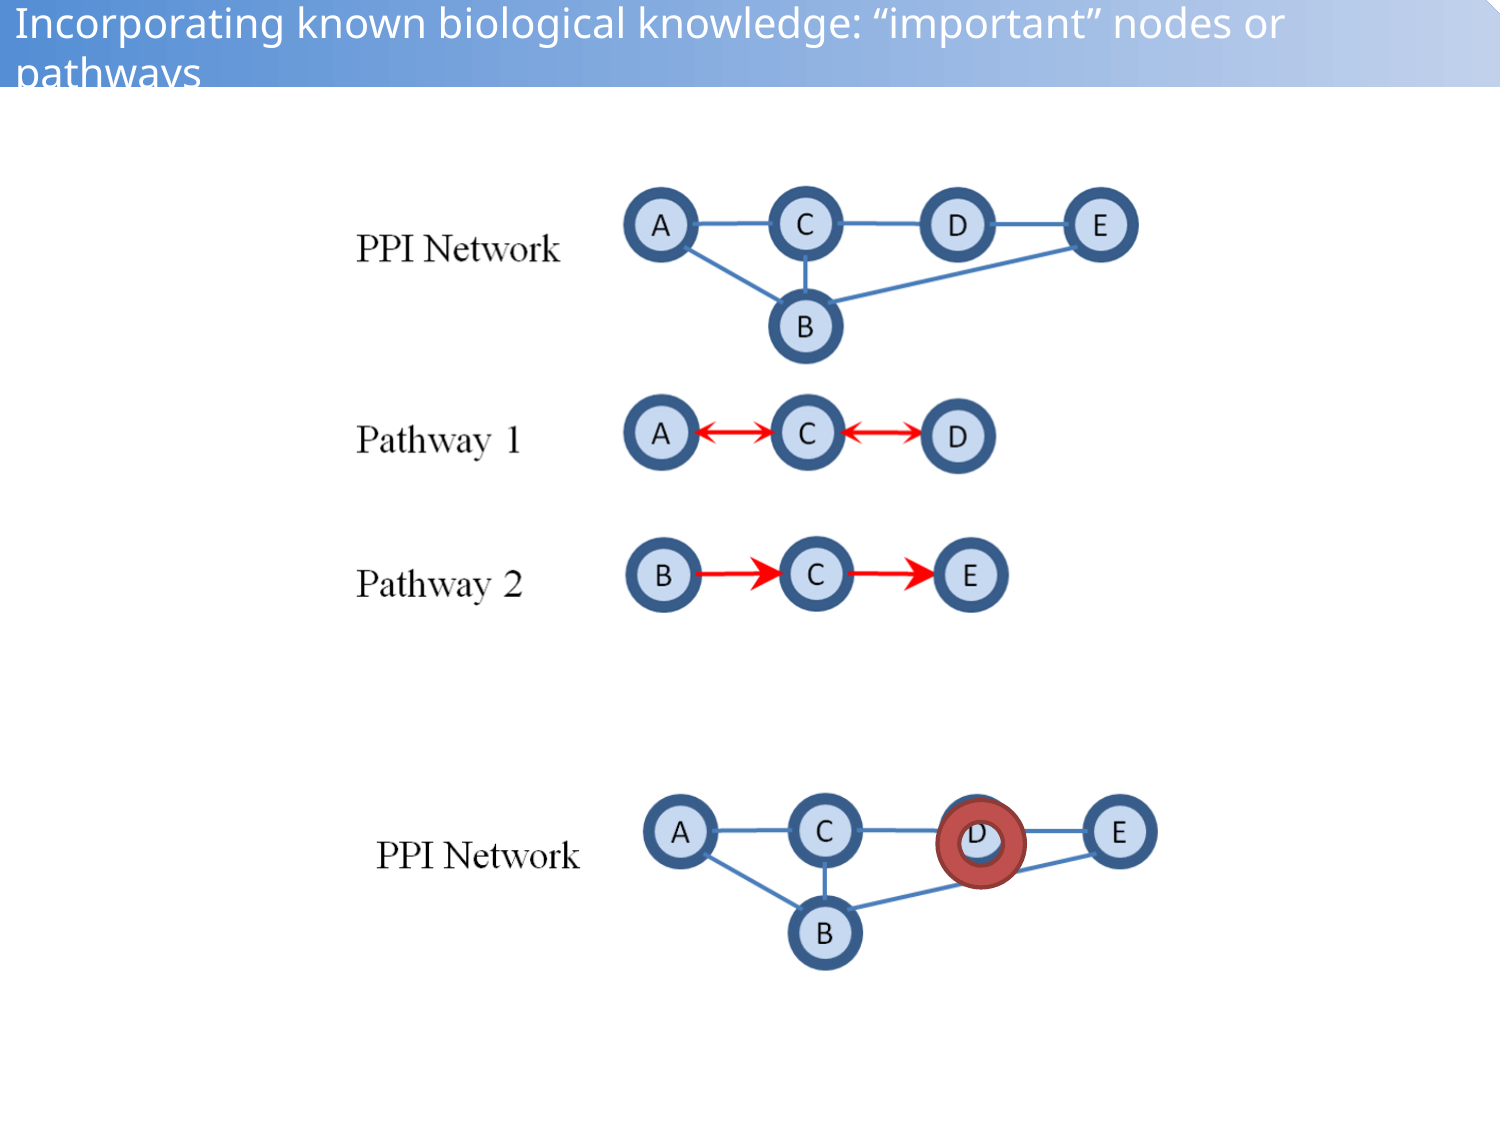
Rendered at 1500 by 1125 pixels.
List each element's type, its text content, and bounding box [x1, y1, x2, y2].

picture [362, 780, 1188, 994]
picture [342, 174, 1158, 634]
text_box Incorporating known biological knowledge: “important” nodes or pathways [0, 0, 1500, 90]
